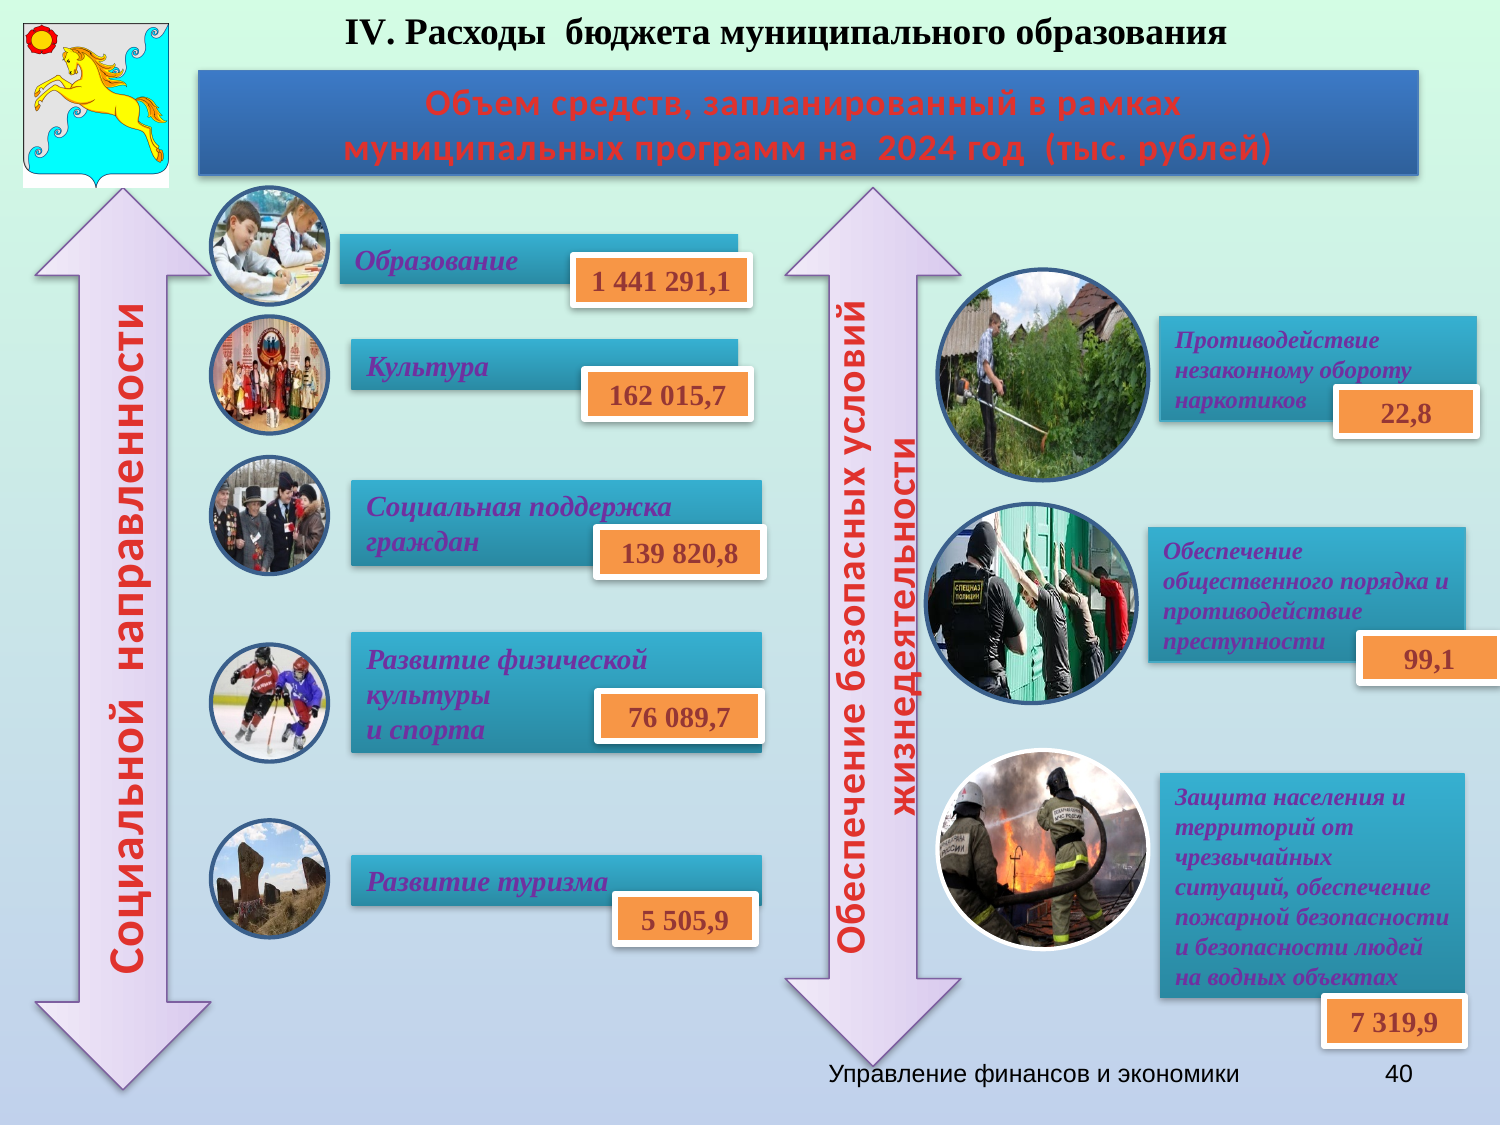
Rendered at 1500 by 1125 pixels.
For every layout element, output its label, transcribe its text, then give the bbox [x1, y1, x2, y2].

text_box 76 089,7 [594, 688, 765, 744]
text_box Развитие физической культуры и спорта [351, 632, 762, 753]
text_box Объем средств, запланированный в рамках муниципальных программ на 2024 год (тыс. рублей) [198, 70, 1419, 176]
picture [23, 23, 169, 188]
footer Управление финансов и экономики [796, 1042, 1272, 1103]
text_box 99,1 [1356, 630, 1500, 686]
text_box 7 319,9 [1321, 993, 1468, 1049]
text_box [208, 454, 331, 577]
text_box Обеспечение безопасных условий жизнедеятельности [784, 186, 962, 1042]
text_box 22,8 [1333, 384, 1480, 439]
text_box Культура [351, 339, 739, 390]
text_box [208, 185, 331, 307]
text_box [208, 818, 331, 940]
text_box Социальная поддержка граждан [351, 480, 762, 566]
text_box 5 505,9 [612, 891, 759, 947]
text_box Обеспечение общественного порядка и противодействие преступности [1148, 527, 1466, 663]
text_box Социальной направленности [34, 197, 212, 1091]
text_box [208, 314, 331, 436]
text_box [208, 642, 331, 764]
text_box Защита населения и территорий от чрезвычайных ситуаций, обеспечение пожарной безопасности и безопасности людей на водных объектах [1160, 773, 1465, 998]
text_box [935, 267, 1151, 483]
slide_number 40 [1272, 1042, 1429, 1103]
text_box Образование [339, 234, 739, 284]
text_box 1 441 291,1 [570, 252, 753, 308]
text_box IV. Расходы бюджета муниципального образования [222, 0, 1360, 60]
text_box [935, 747, 1151, 952]
text_box 139 820,8 [593, 524, 767, 580]
text_box 162 015,7 [581, 366, 754, 422]
text_box Развитие туризма [351, 855, 762, 906]
text_box [923, 501, 1139, 706]
text_box Противодействие незаконному обороту наркотиков [1159, 316, 1477, 422]
